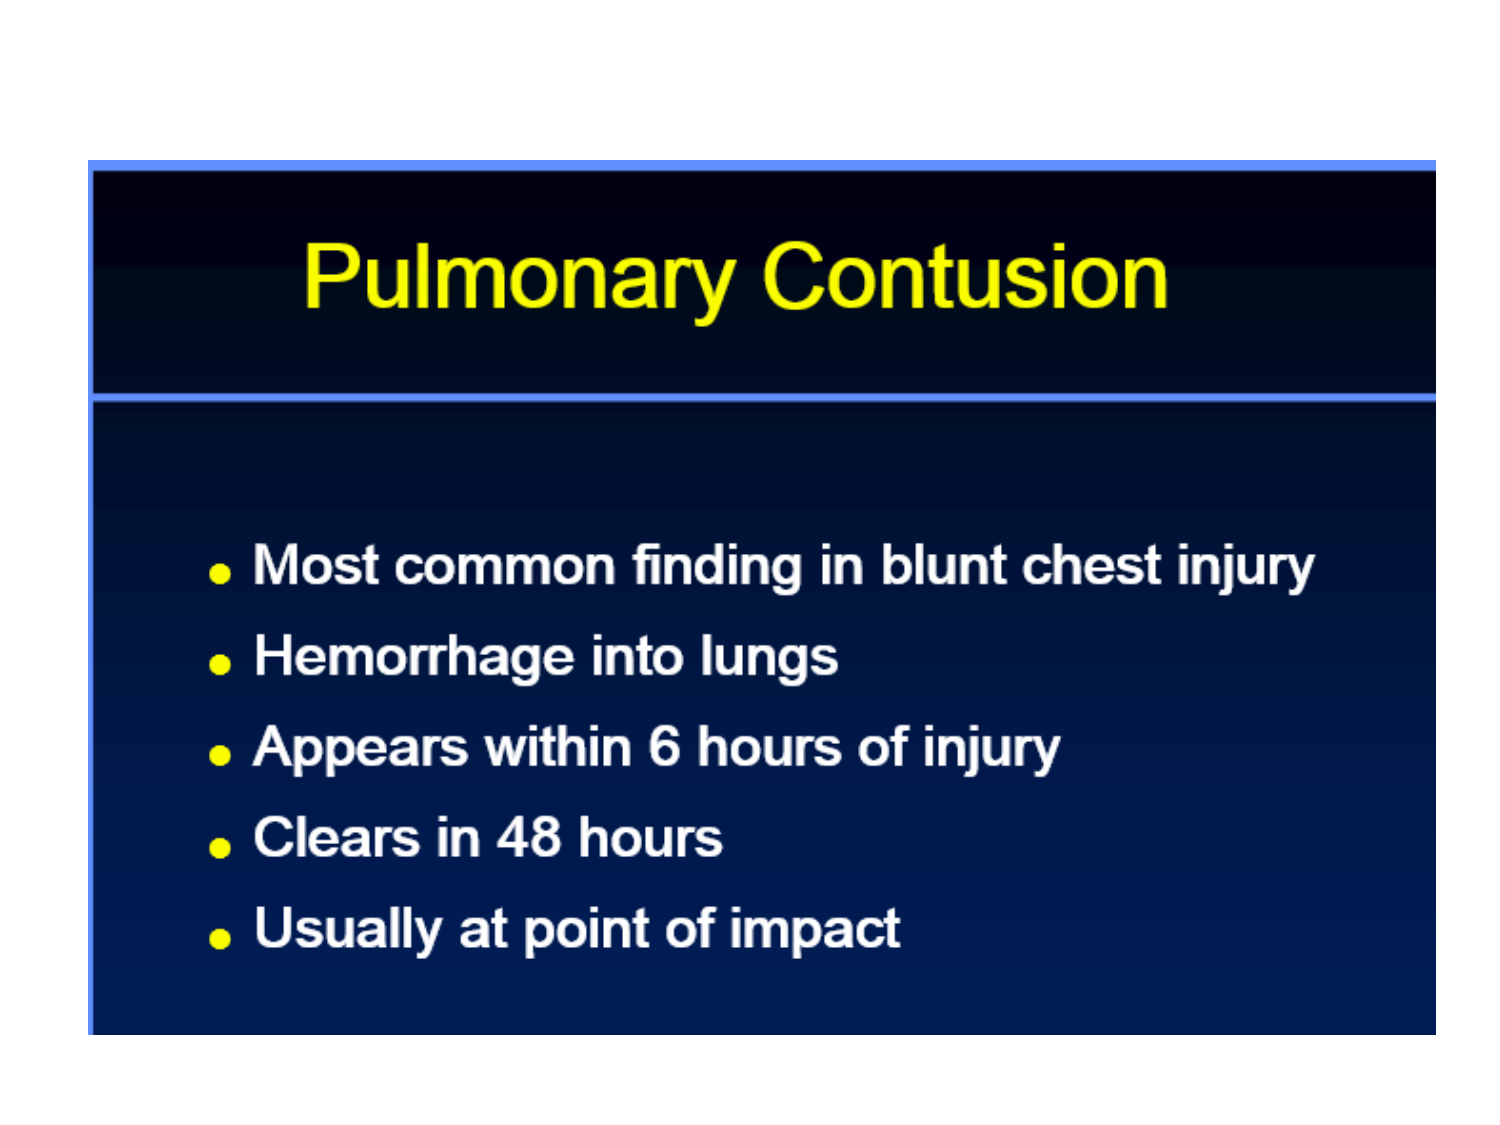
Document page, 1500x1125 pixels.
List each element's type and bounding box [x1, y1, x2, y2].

list [88, 160, 1436, 1036]
